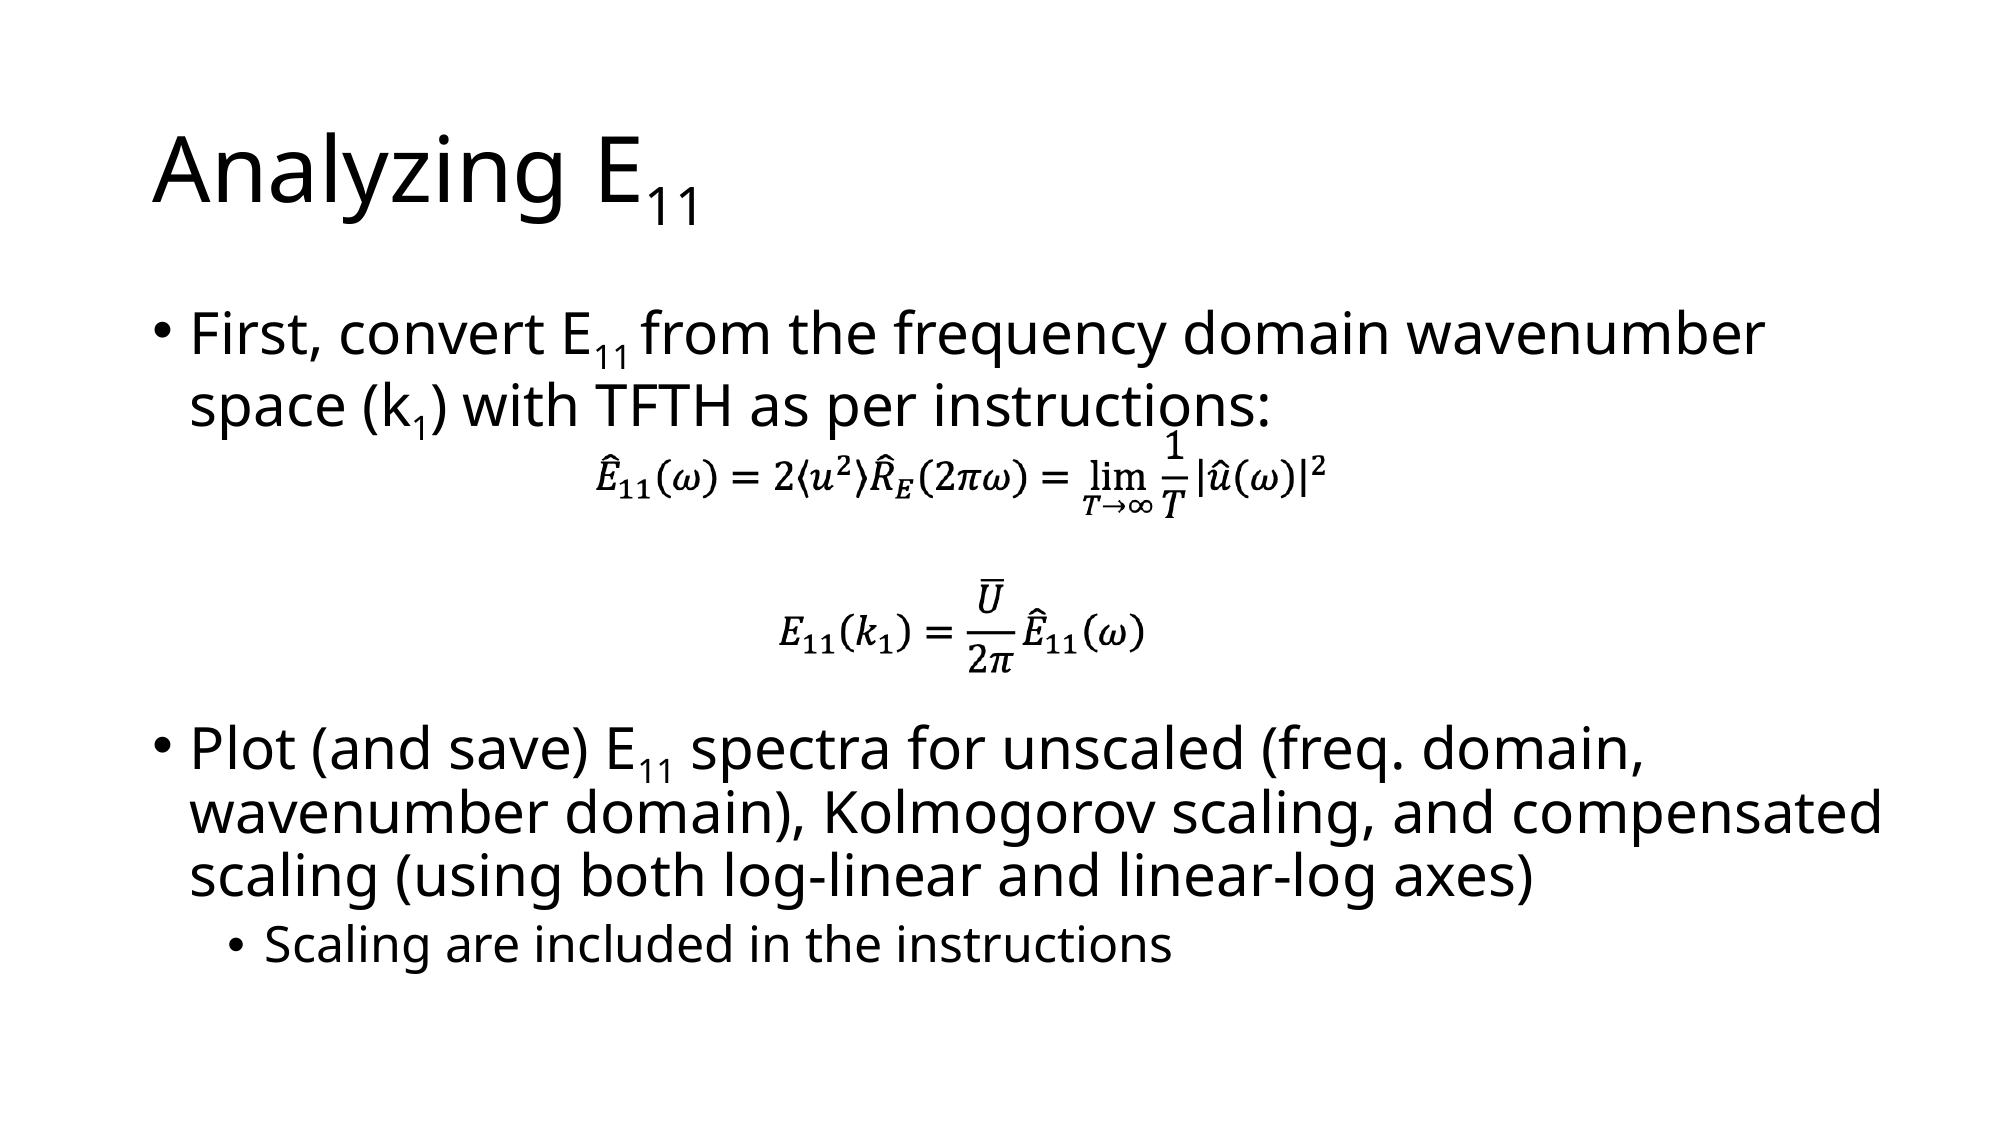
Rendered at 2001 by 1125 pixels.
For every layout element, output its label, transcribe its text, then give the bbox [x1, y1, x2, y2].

title Analyzing E11 [137, 59, 1863, 278]
picture [581, 421, 1419, 704]
list First, convert E11 from the frequency domain wavenumber space (k1) with TFTH as per instructions: Plot (and save) E11 spectra for unscaled (freq. domain, wavenumber domain), Kolmogorov scaling, and compensated scaling (using both log-linear and linear-log axes) Scaling are included in the instructions [137, 290, 1910, 1014]
